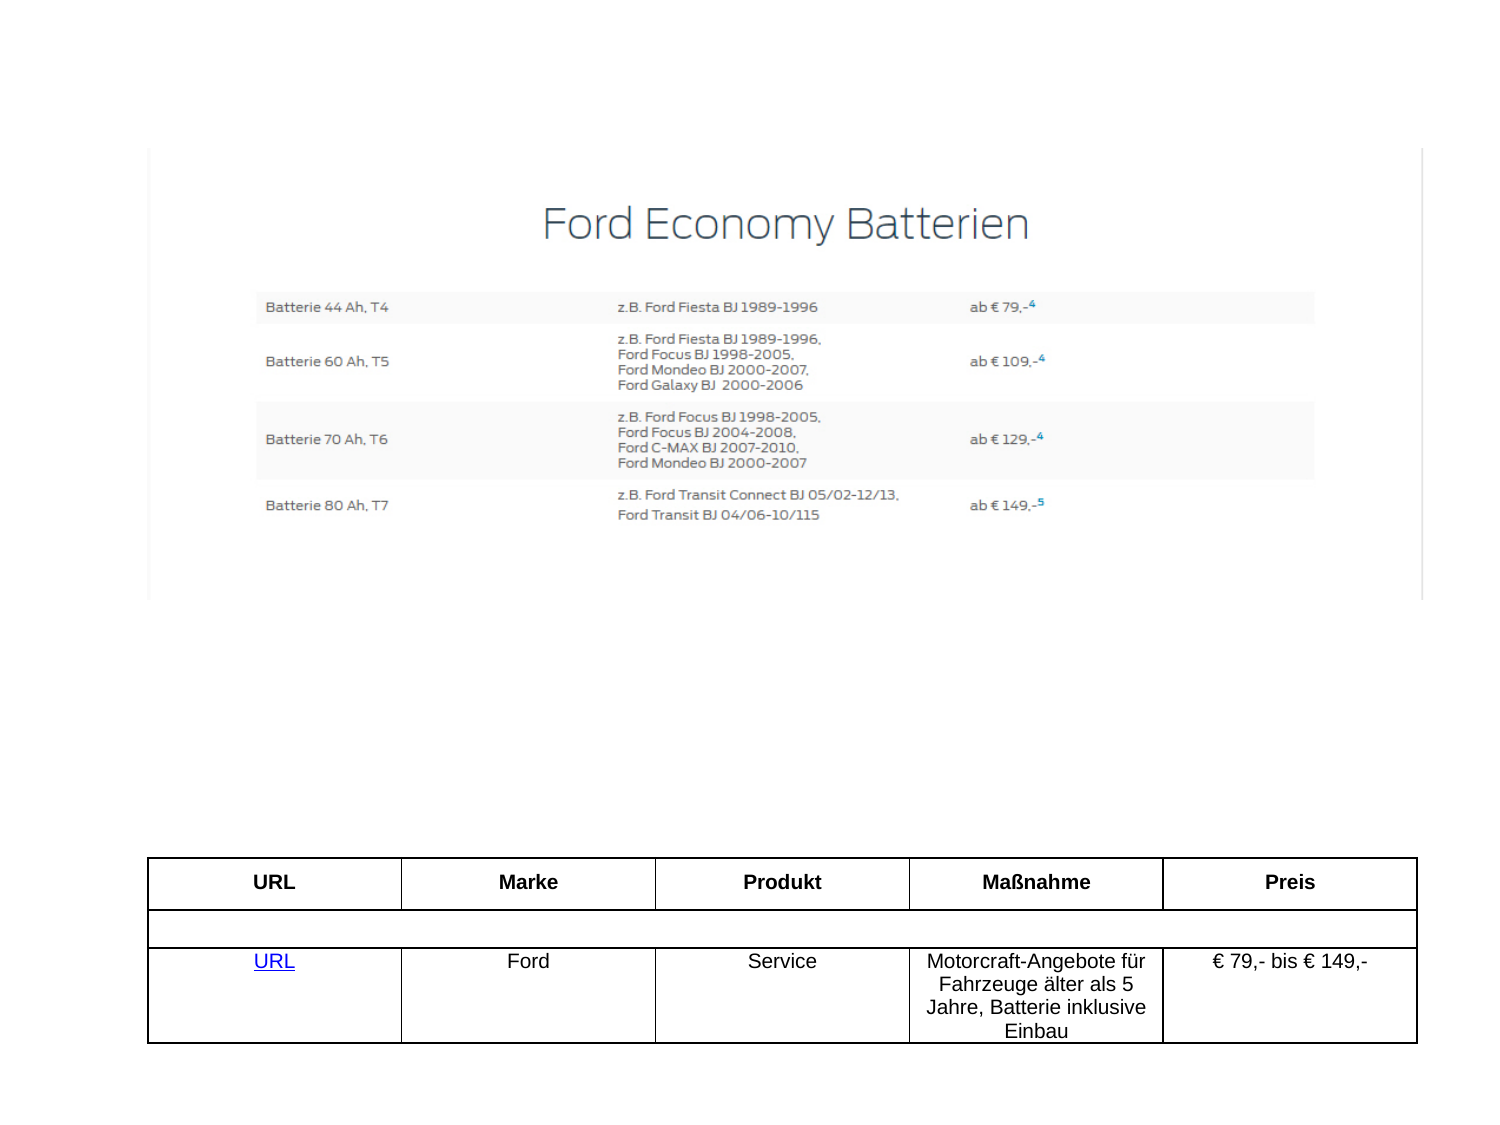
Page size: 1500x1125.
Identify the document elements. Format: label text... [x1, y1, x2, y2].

table_cell € 79,- bis € 149,- [1164, 949, 1416, 1042]
table_cell [149, 911, 1416, 947]
picture [147, 148, 1424, 600]
table_cell Motorcraft-Angebote für Fahrzeuge älter als 5 Jahre, Batterie inklusive Einbau [910, 949, 1162, 1042]
table_header Preis [1164, 859, 1416, 909]
table_header Produkt [656, 859, 909, 909]
table_header Maßnahme [910, 859, 1162, 909]
table_cell Service [656, 949, 909, 1042]
table_header Marke [402, 859, 655, 909]
table_cell URL [149, 949, 401, 1042]
table_header URL [149, 859, 401, 909]
table_cell Ford [402, 949, 655, 1042]
